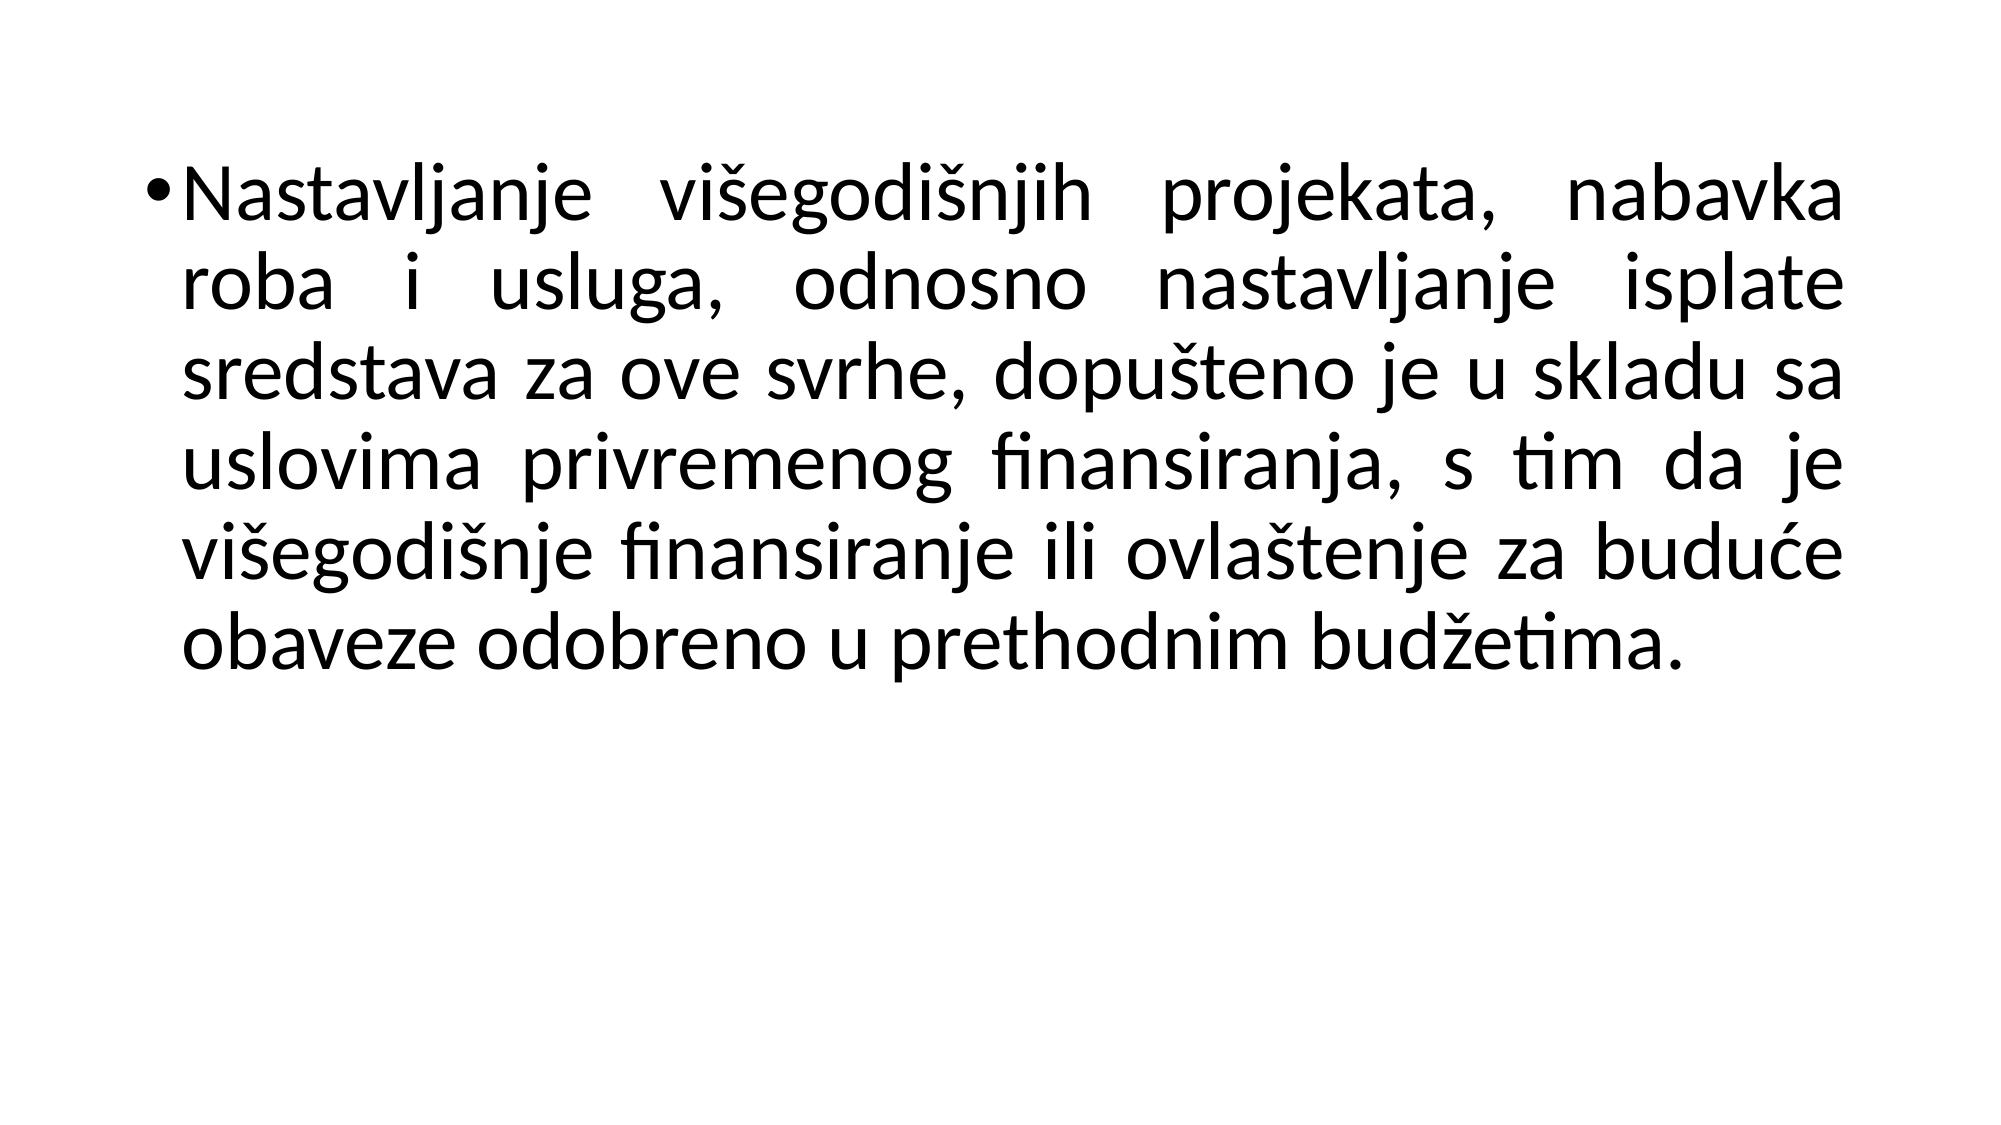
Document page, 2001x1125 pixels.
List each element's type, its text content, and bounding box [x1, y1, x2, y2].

list Nastavljanje višegodišnjih projekata, nabavka roba i usluga, odnosno nastavljanje isplate sredstava za ove svrhe, dopušteno je u skladu sa uslovima privremenog finansiranja, s tim da je višegodišnje finansiranje ili ovlaštenje za buduće obaveze odobreno u prethodnim budžetima. [129, 140, 1863, 1014]
